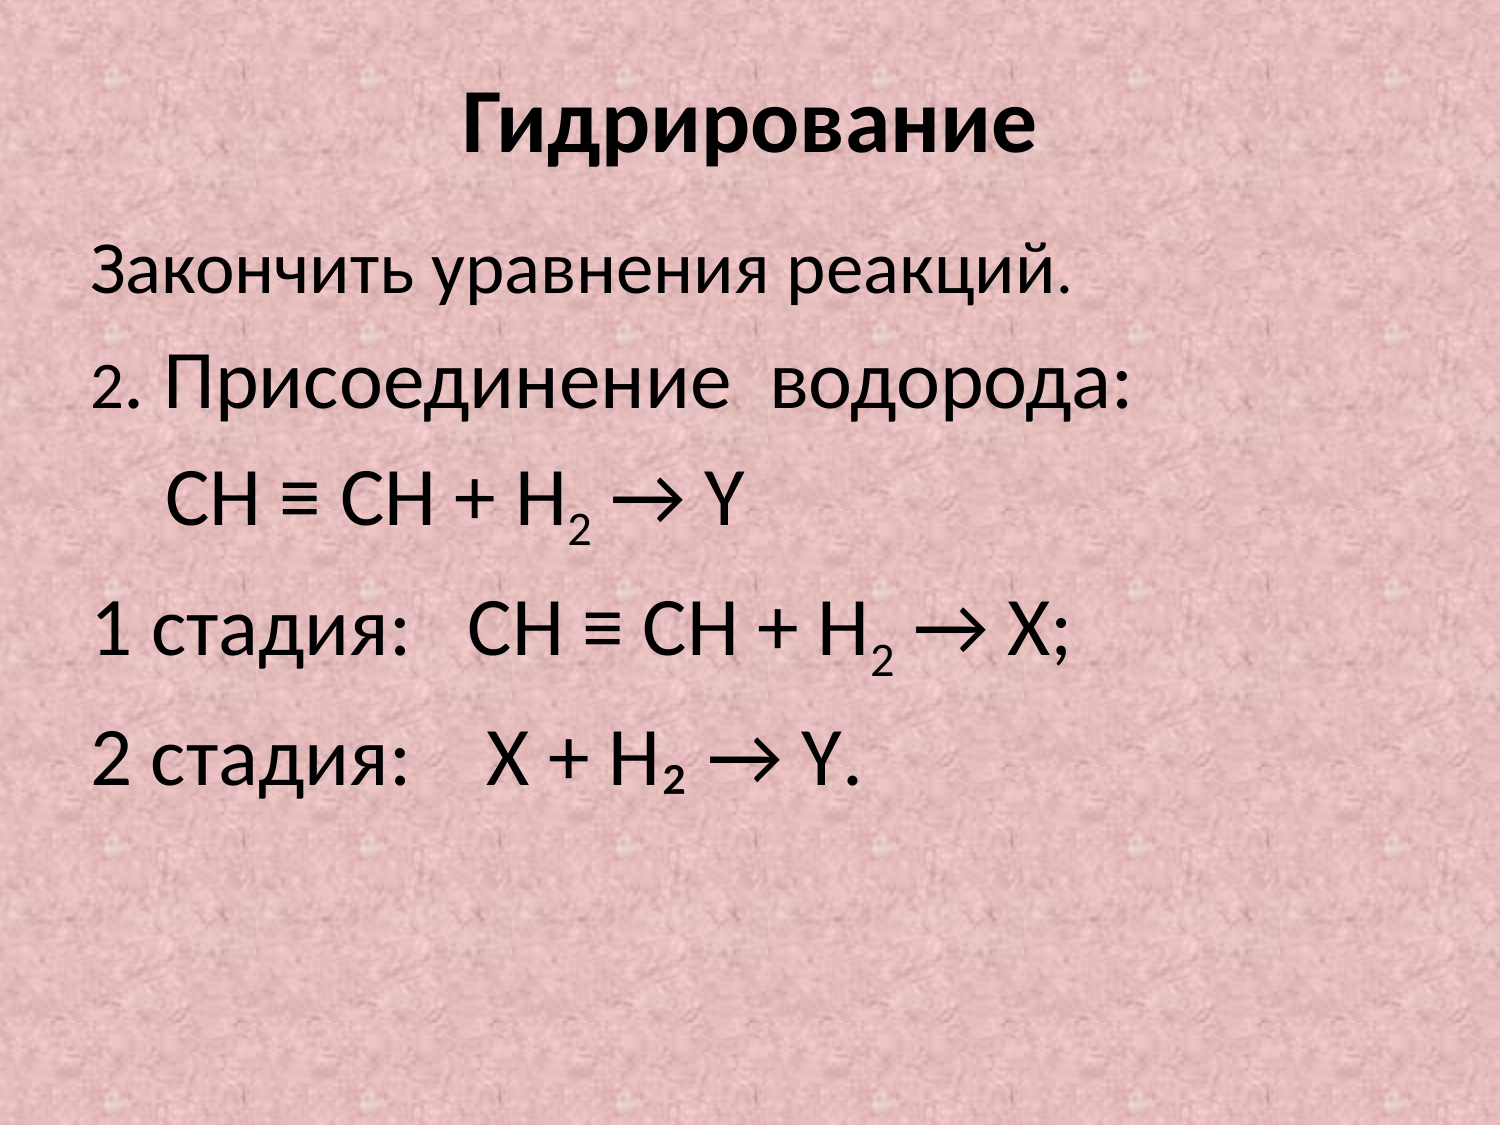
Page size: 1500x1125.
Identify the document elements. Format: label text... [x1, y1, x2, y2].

list Закончить уравнения реакций. 2. Присоединение водорода: СН ≡ СН + Н2 → Y 1 стадия: СН ≡ СН + Н2 → X; 2 стадия: X + H₂ → Y. [74, 210, 1426, 1006]
title Гидрирование [74, 0, 1426, 210]
picture [0, 0, 1500, 1125]
